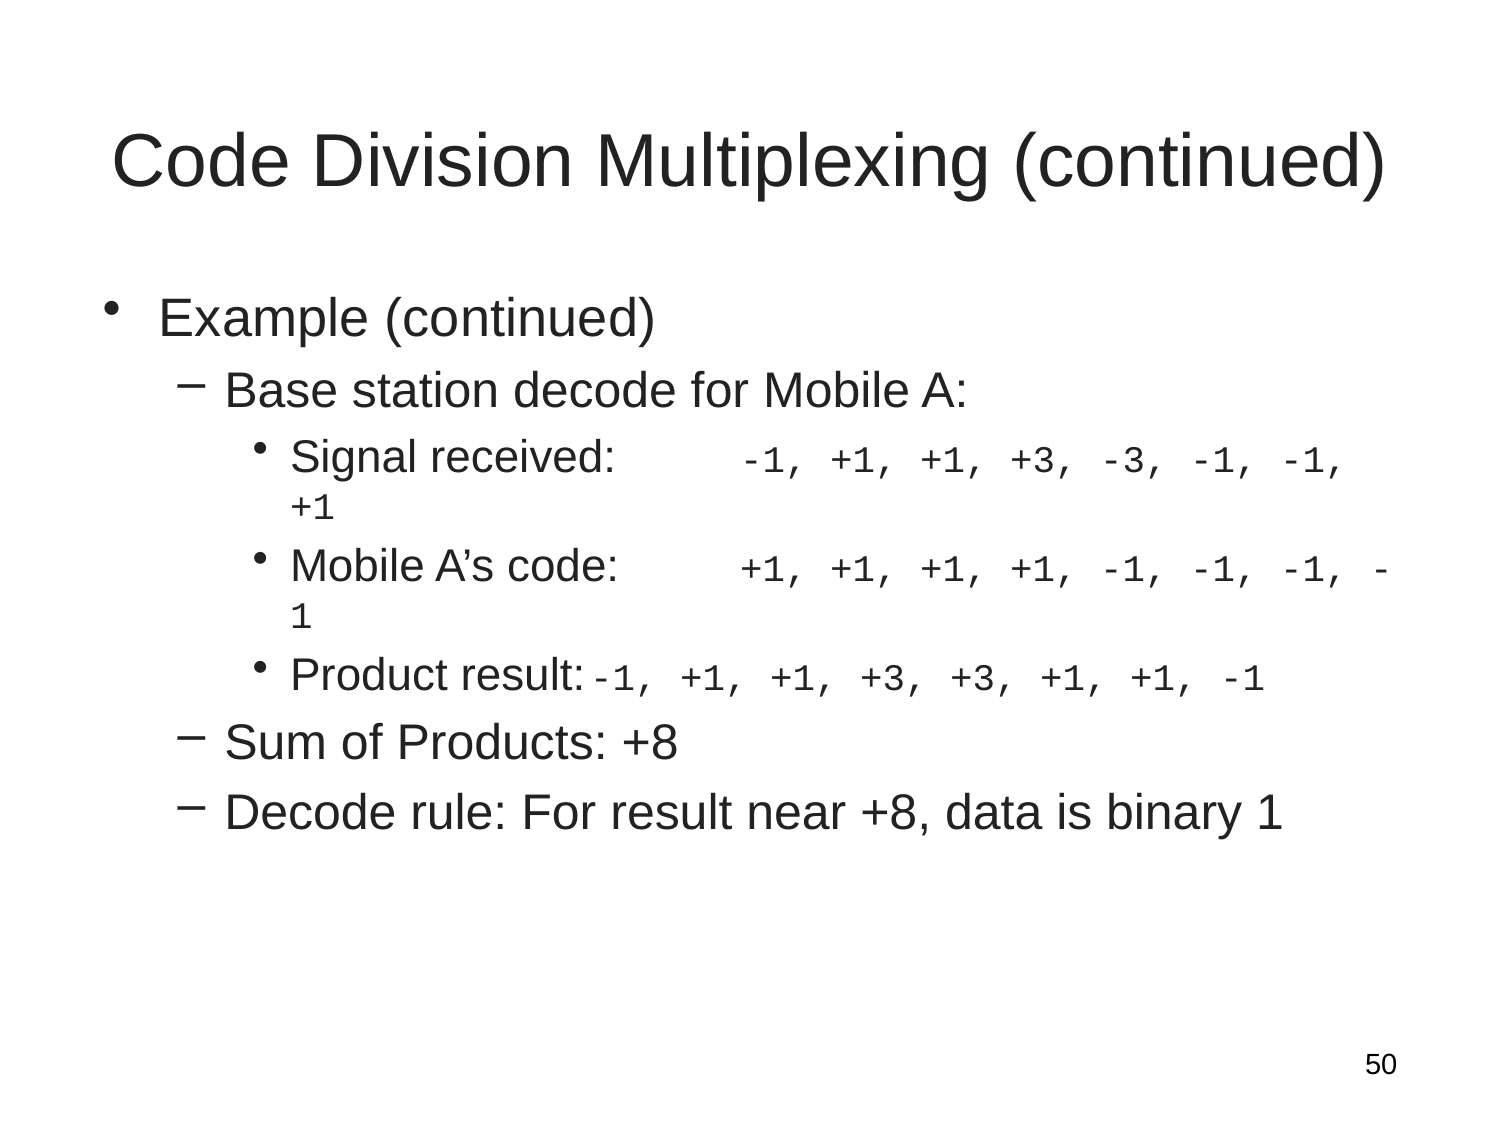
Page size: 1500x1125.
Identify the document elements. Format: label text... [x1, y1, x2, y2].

list Example (continued) Base station decode for Mobile A: Signal received: -1, +1, +1, +3, -3, -1, -1, +1 Mobile A’s code: +1, +1, +1, +1, -1, -1, -1, -1 Product result: -1, +1, +1, +3, +3, +1, +1, -1 Sum of Products: +8 Decode rule: For result near +8, data is binary 1 [87, 275, 1413, 1025]
slide_number 50 [1074, 1037, 1413, 1100]
title Code Division Multiplexing (continued) [87, 62, 1413, 250]
